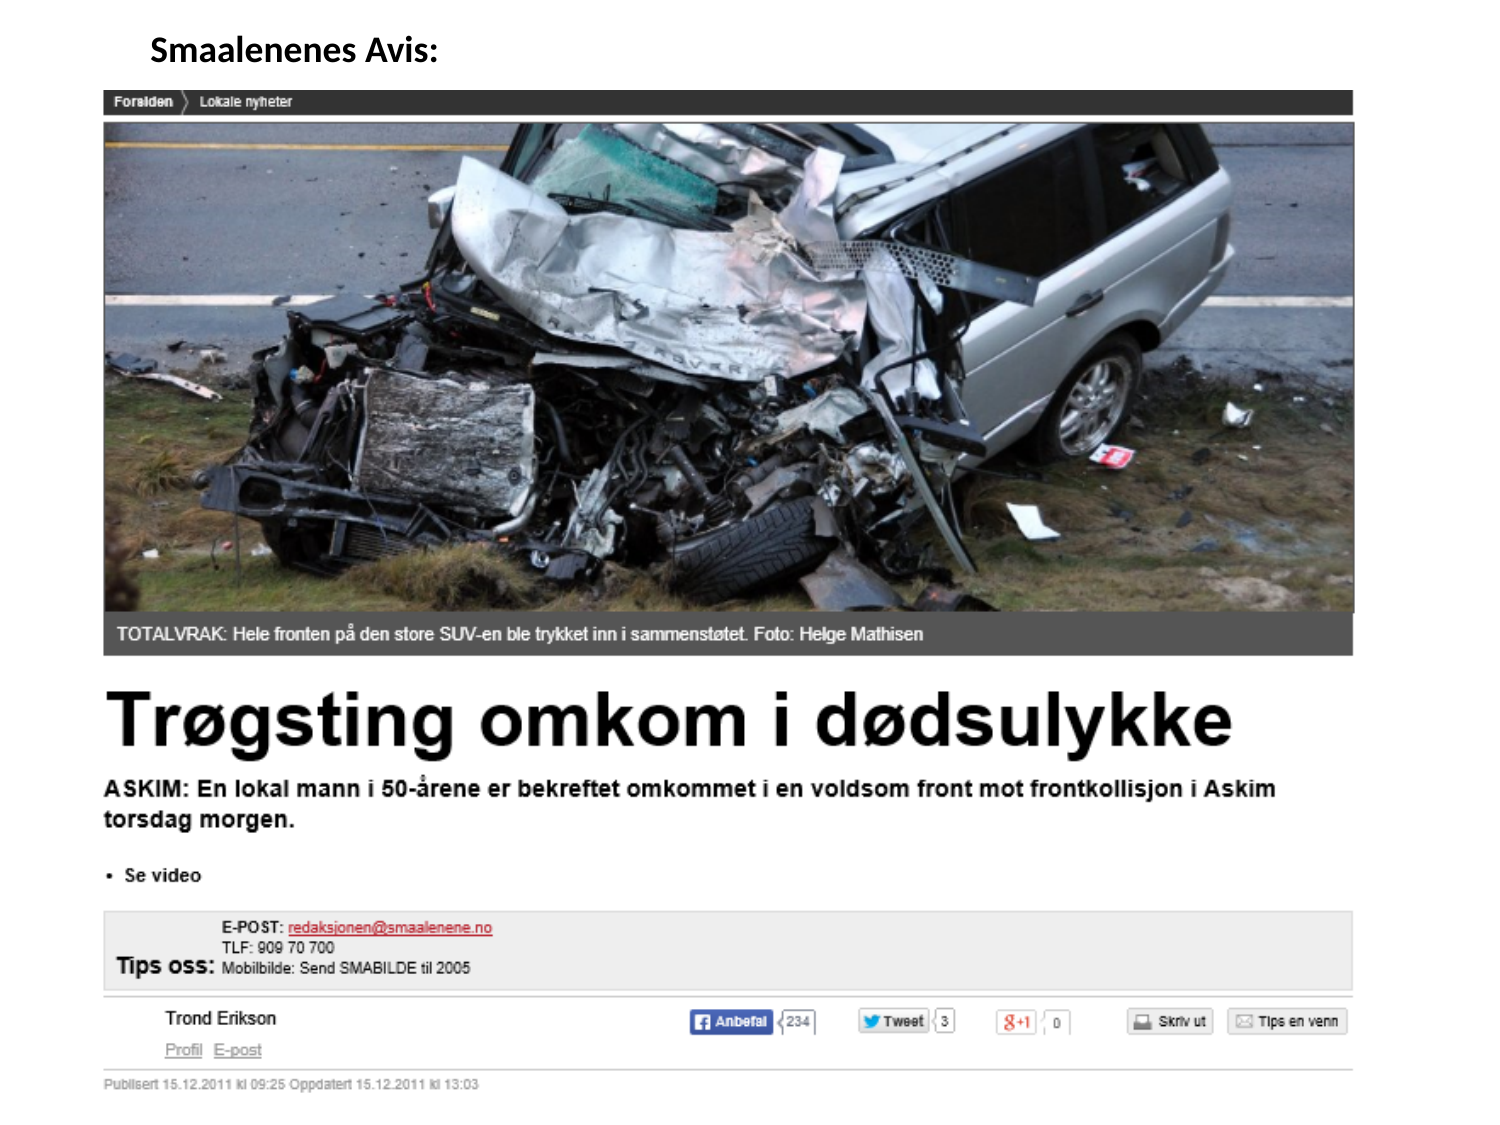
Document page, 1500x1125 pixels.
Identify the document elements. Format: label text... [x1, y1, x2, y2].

text_box Smaalenenes Avis: [135, 18, 1058, 78]
picture [80, 89, 1365, 1105]
